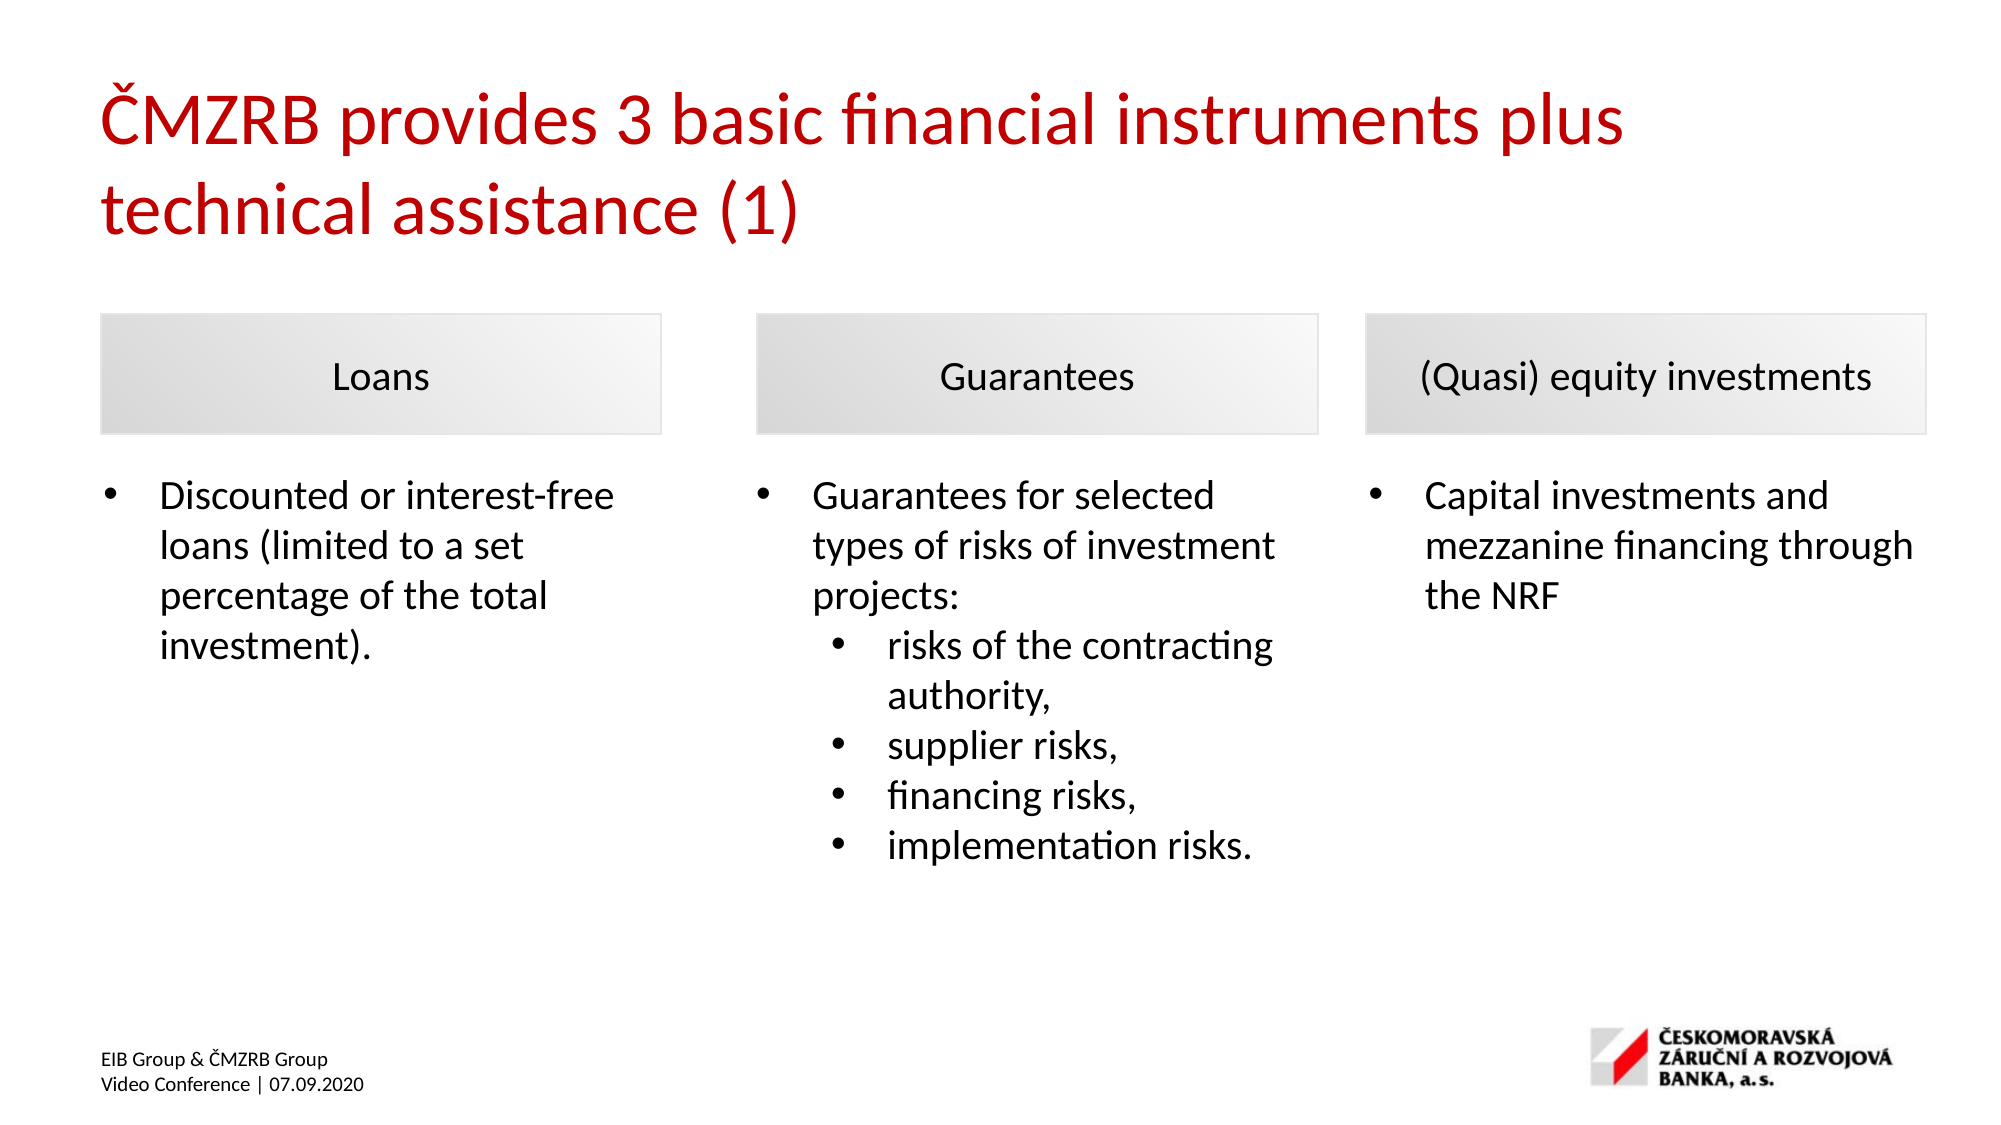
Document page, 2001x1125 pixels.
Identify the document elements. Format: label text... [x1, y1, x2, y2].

picture [1577, 1017, 1909, 1100]
text_box Discounted or interest-free loans (limited to a set percentage of the total investment). [13, 410, 666, 676]
text_box Capital investments and mezzanine financing through the NRF [1278, 410, 1937, 626]
text_box Guarantees for selected types of risks of investment projects: risks of the contracting authority, supplier risks, financing risks, implementation risks. [666, 410, 1325, 876]
text_box EIB Group & ČMZRB Group Video Conference | 07.09.2020 [86, 1038, 1366, 1104]
text_box Loans [100, 313, 662, 435]
text_box Guarantees [756, 313, 1319, 410]
text_box (Quasi) equity investments [1365, 313, 1927, 410]
text_box ČMZRB provides 3 basic financial instruments plus technical assistance (1) [85, 62, 1848, 258]
